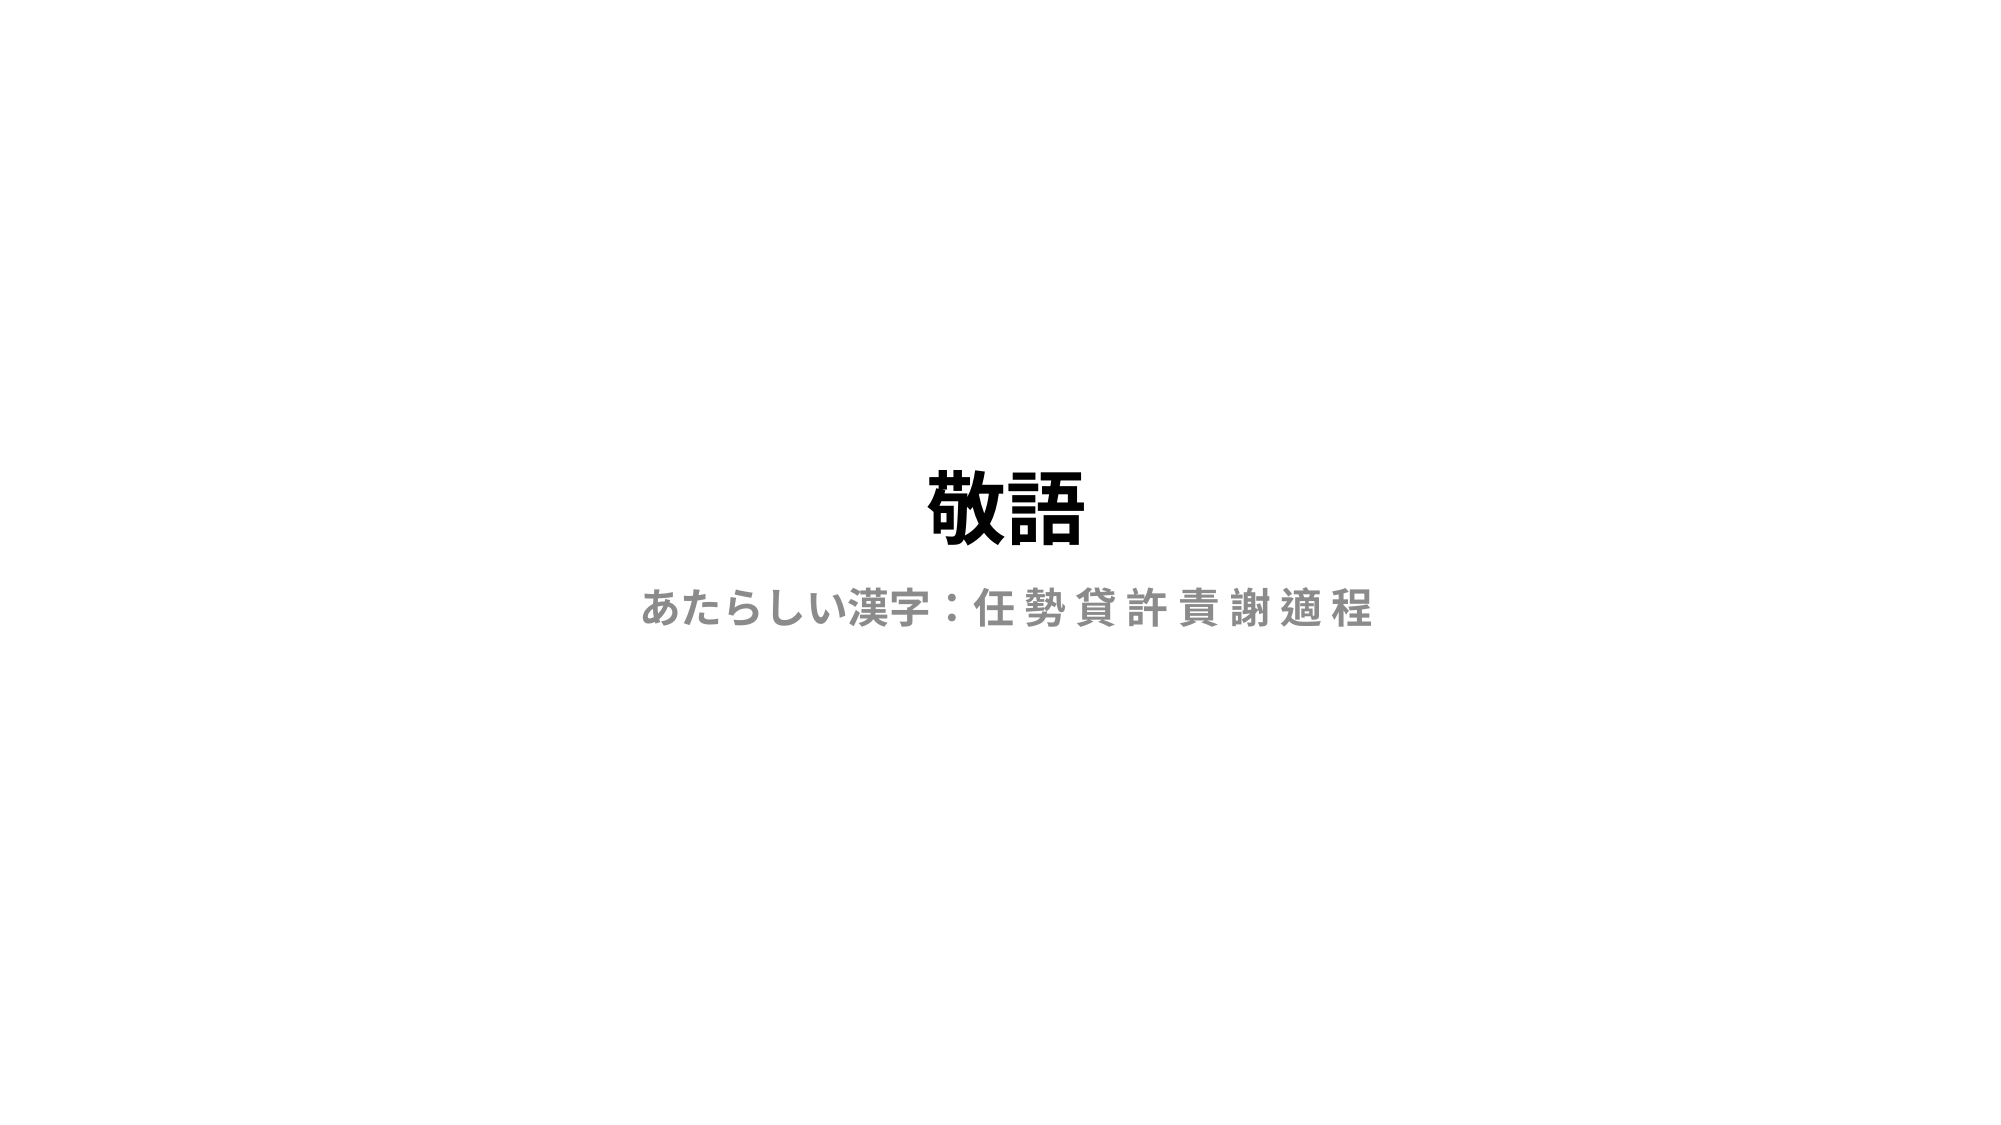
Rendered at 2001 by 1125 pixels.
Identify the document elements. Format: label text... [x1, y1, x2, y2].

list あたらしい漢字：任 勢 貸 許 責 謝 適 程 [315, 572, 1698, 640]
title 敬語 [315, 450, 1698, 563]
